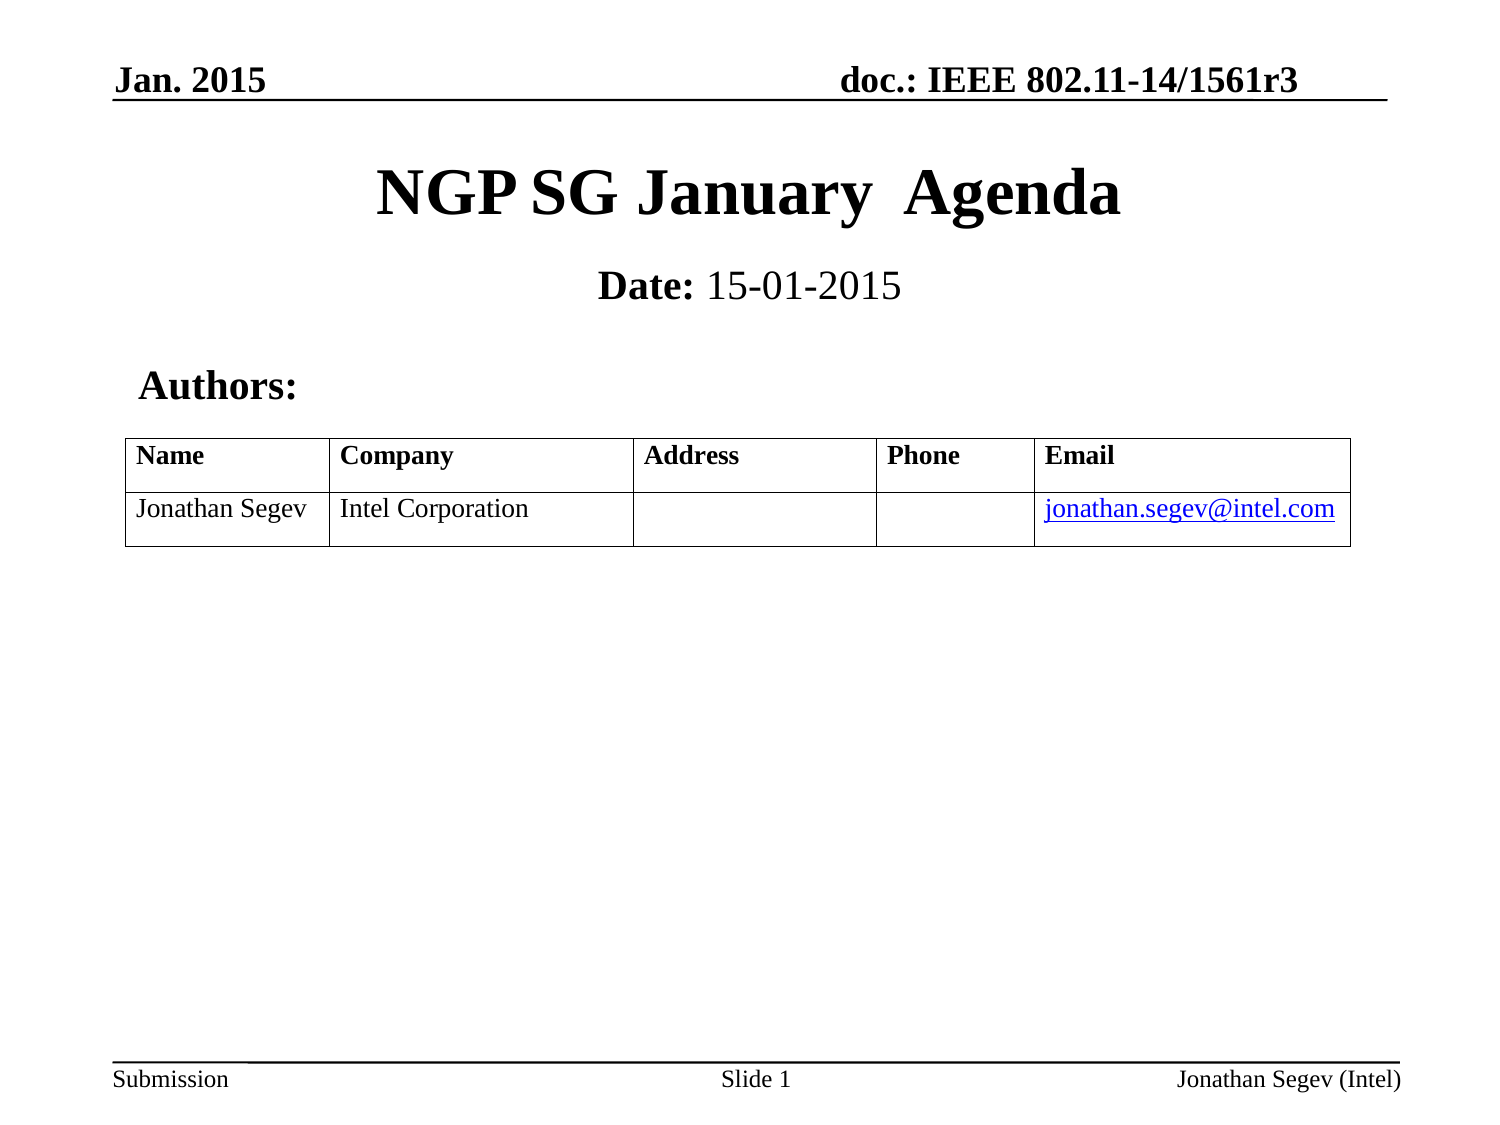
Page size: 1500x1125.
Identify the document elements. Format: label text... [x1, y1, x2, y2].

list Date: 15-01-2015 [112, 249, 1388, 313]
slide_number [114, 54, 269, 99]
slide_number Slide 1 [712, 1061, 800, 1093]
title NGP SG January Agenda [112, 99, 1388, 249]
text_box Authors: [112, 349, 350, 413]
footer Jonathan Segev (Intel) [1024, 1061, 1402, 1093]
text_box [110, 438, 1378, 592]
